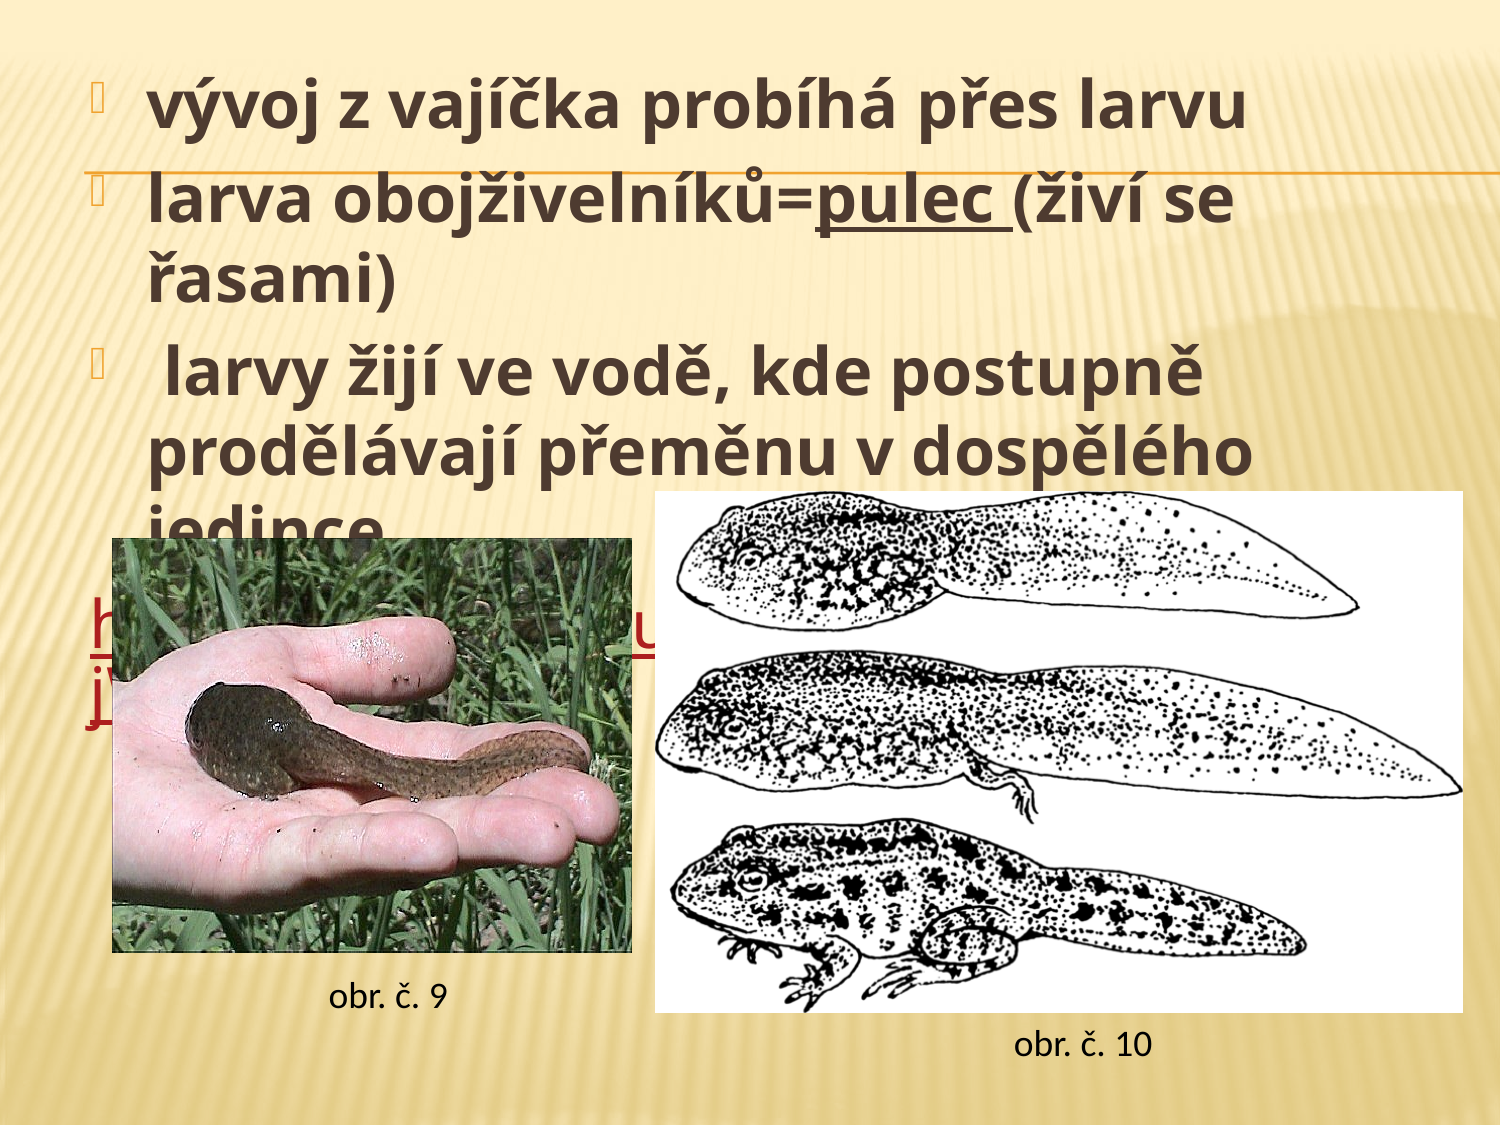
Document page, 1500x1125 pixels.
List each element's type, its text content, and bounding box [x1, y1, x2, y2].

list vývoj z vajíčka probíhá přes larvu larva obojživelníků=pulec (živí se řasami) larvy žijí ve vodě, kde postupně prodělávají přeměnu v dospělého jedince https://www.youtube.com/watch?v=wAcwjWi6I9Y [75, 54, 1425, 1005]
text_box obr. č. 10 [999, 1030, 1168, 1072]
text_box obr. č. 9 [313, 971, 464, 1024]
picture [655, 491, 1463, 1014]
picture [111, 538, 633, 953]
